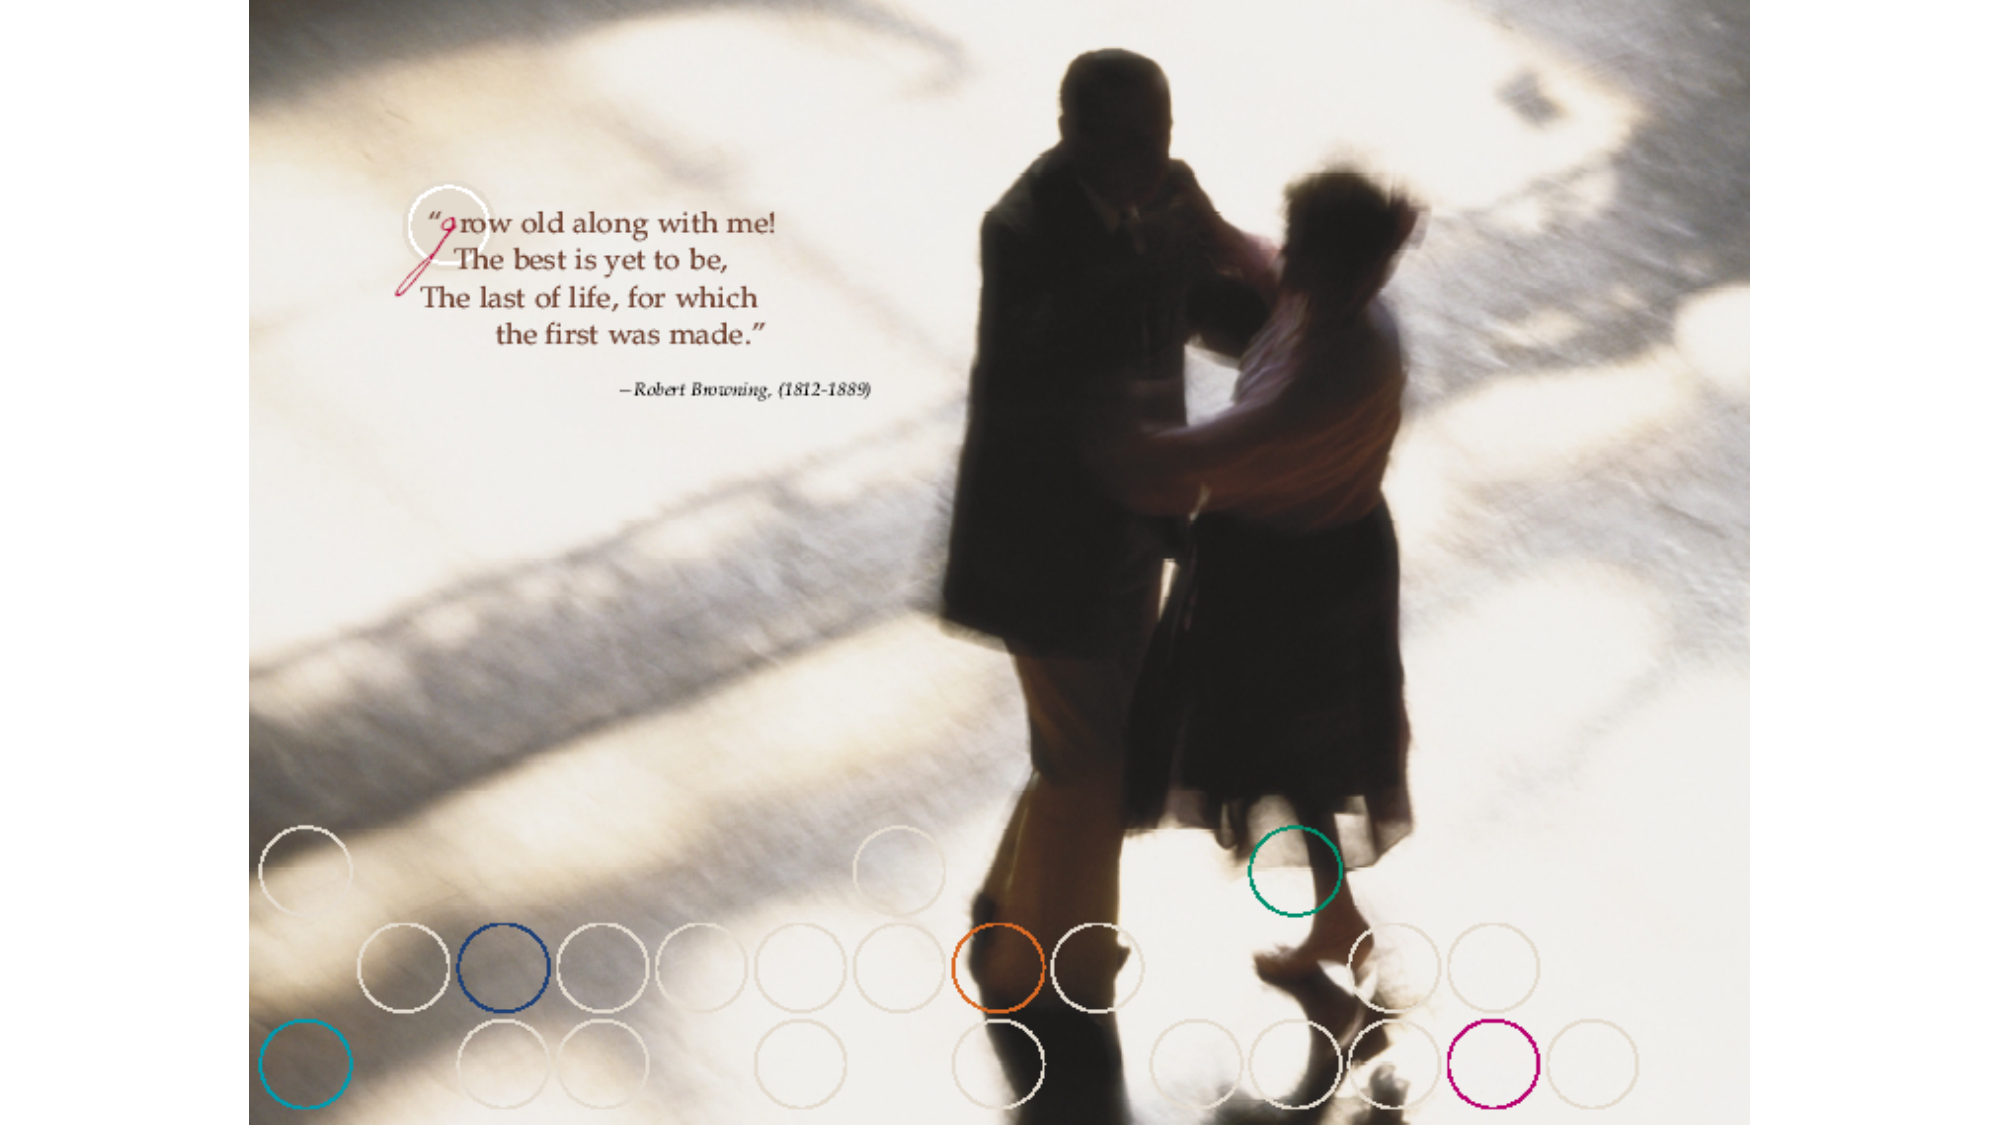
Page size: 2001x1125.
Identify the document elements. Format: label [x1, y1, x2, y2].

picture [249, 0, 1750, 1125]
